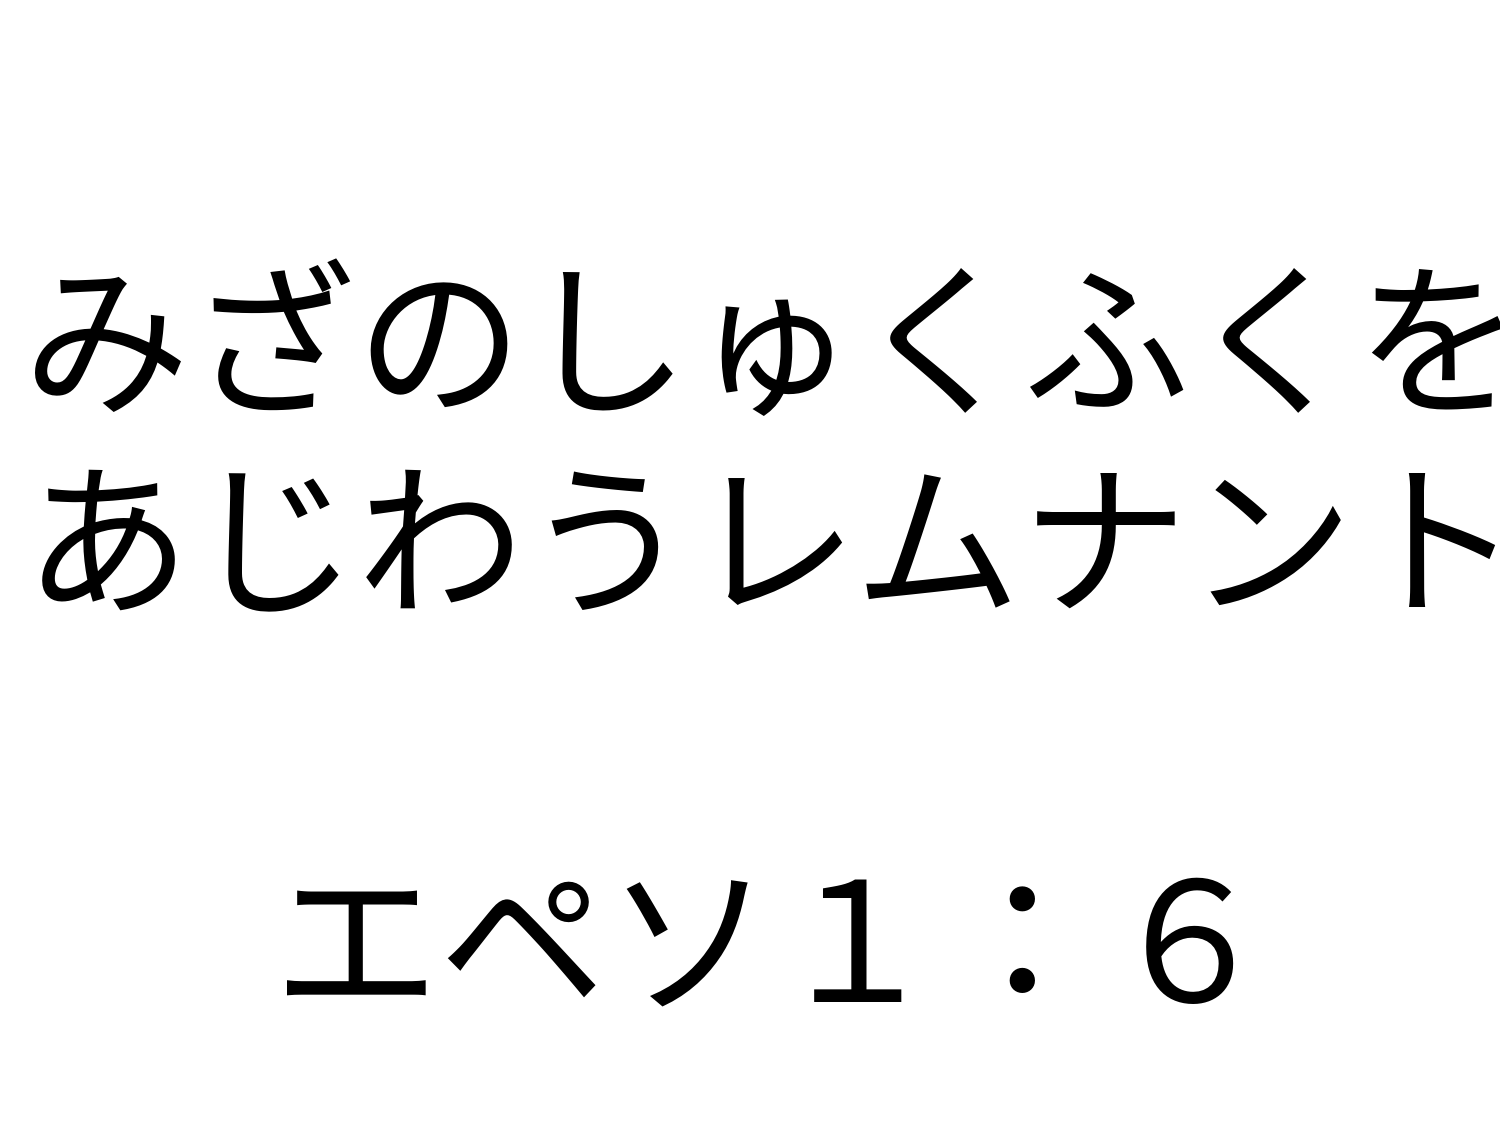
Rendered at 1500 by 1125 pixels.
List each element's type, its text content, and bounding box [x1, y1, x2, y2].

title みざのしゅくふくを あじわうレムナント エペソ１：６ [0, 515, 1500, 757]
